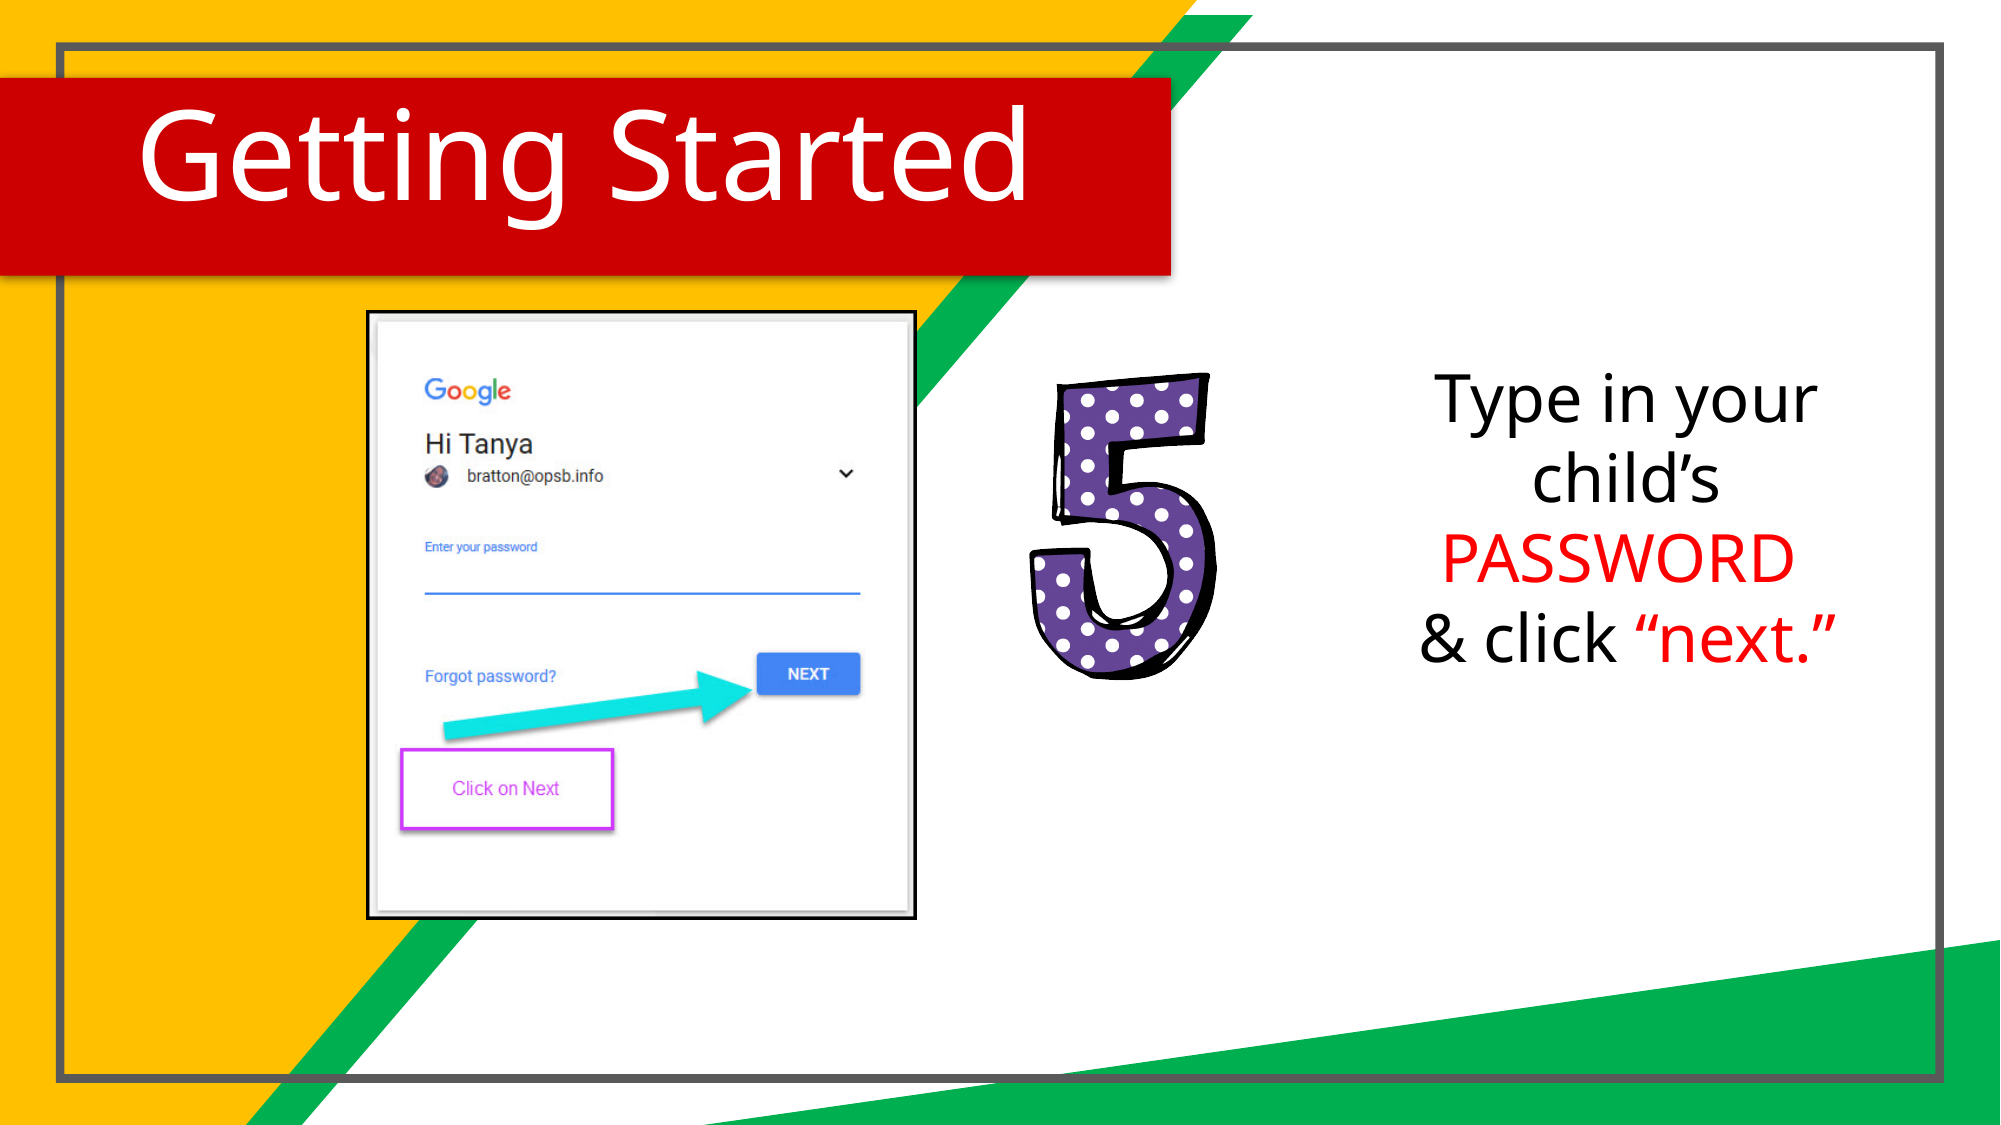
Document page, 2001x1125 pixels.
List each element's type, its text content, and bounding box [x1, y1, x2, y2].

picture [1016, 362, 1230, 694]
text_box Getting Started [0, 77, 1171, 276]
picture [366, 310, 917, 920]
list Type in your child’s PASSWORD & click “next.” [1343, 336, 1894, 720]
